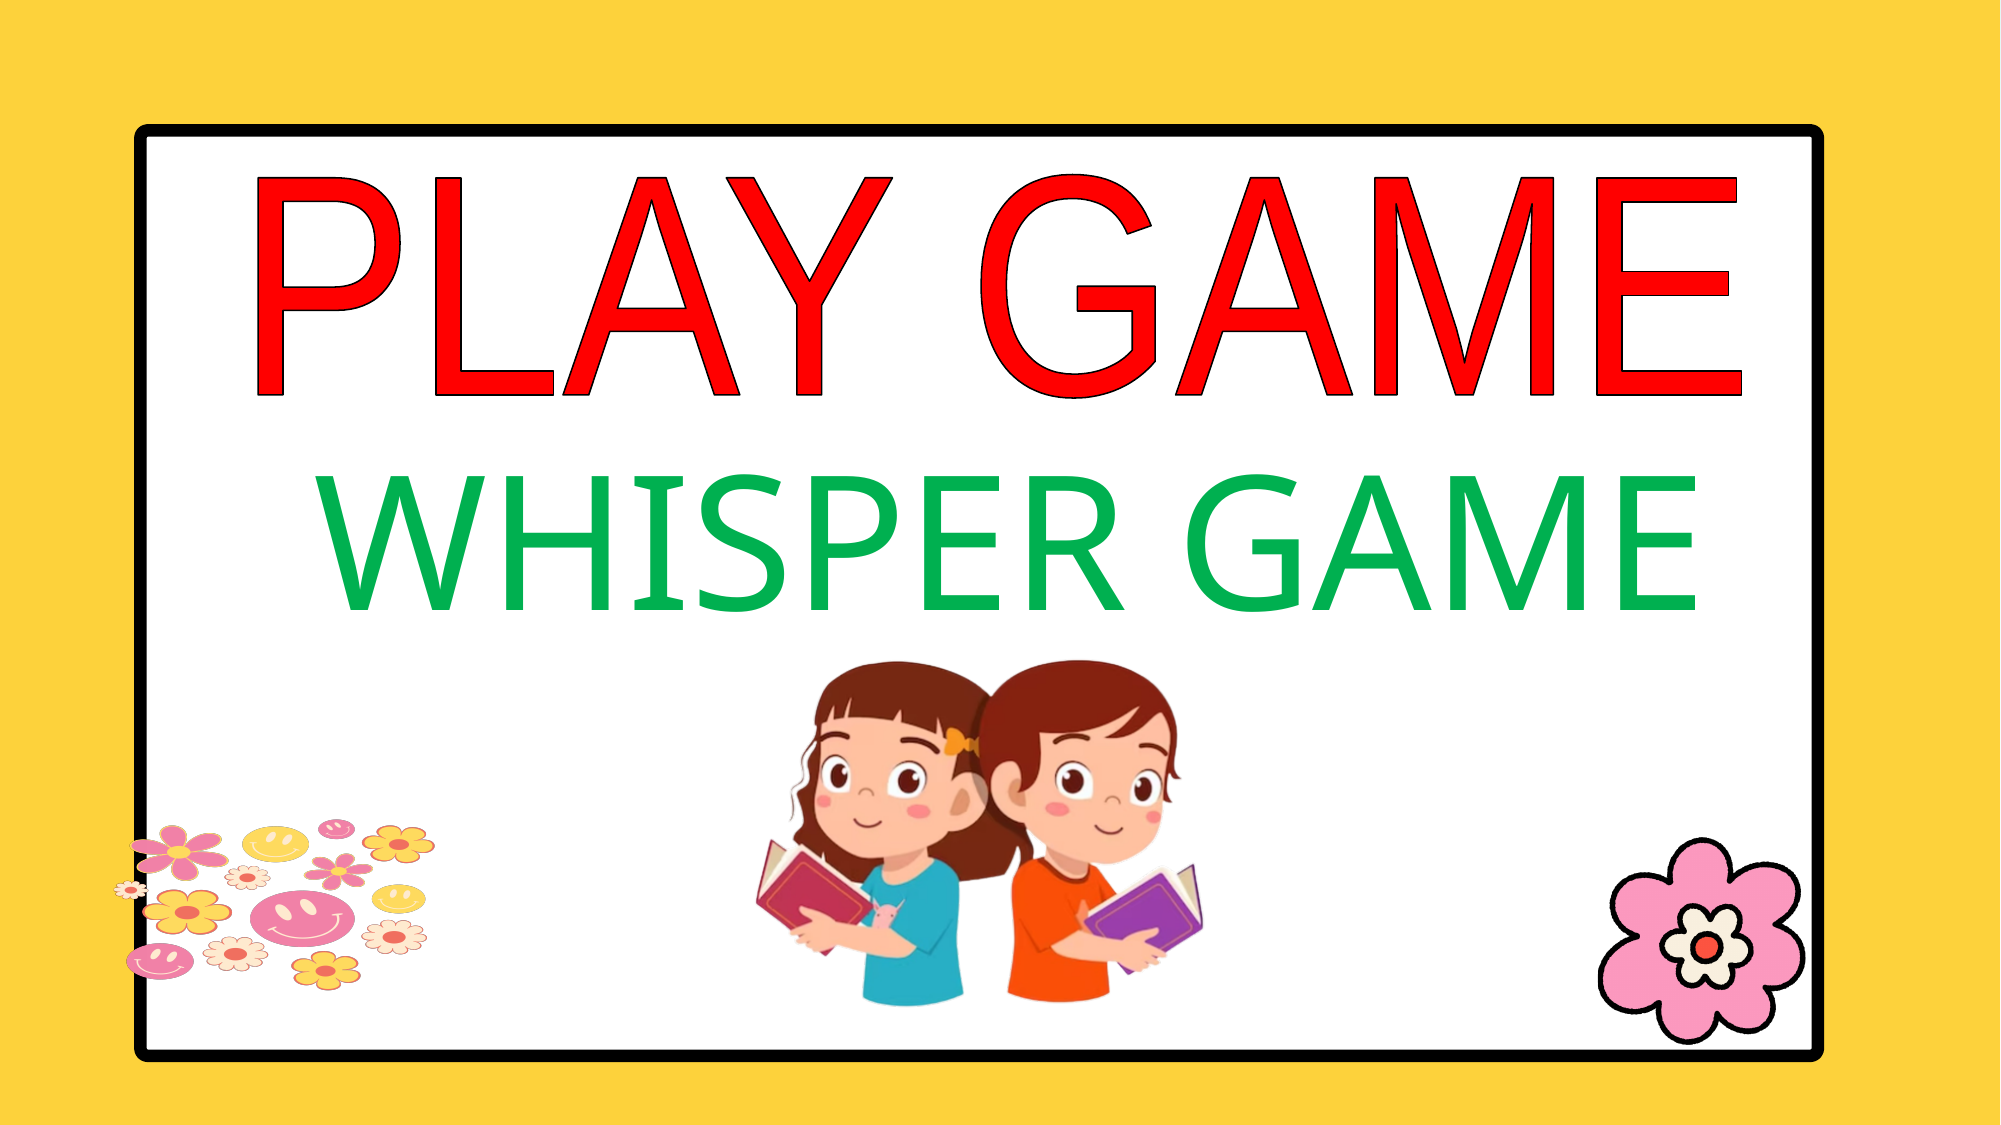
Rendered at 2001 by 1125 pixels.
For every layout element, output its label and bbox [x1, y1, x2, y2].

text_box [140, 130, 1818, 1056]
picture [0, 0, 2001, 1125]
